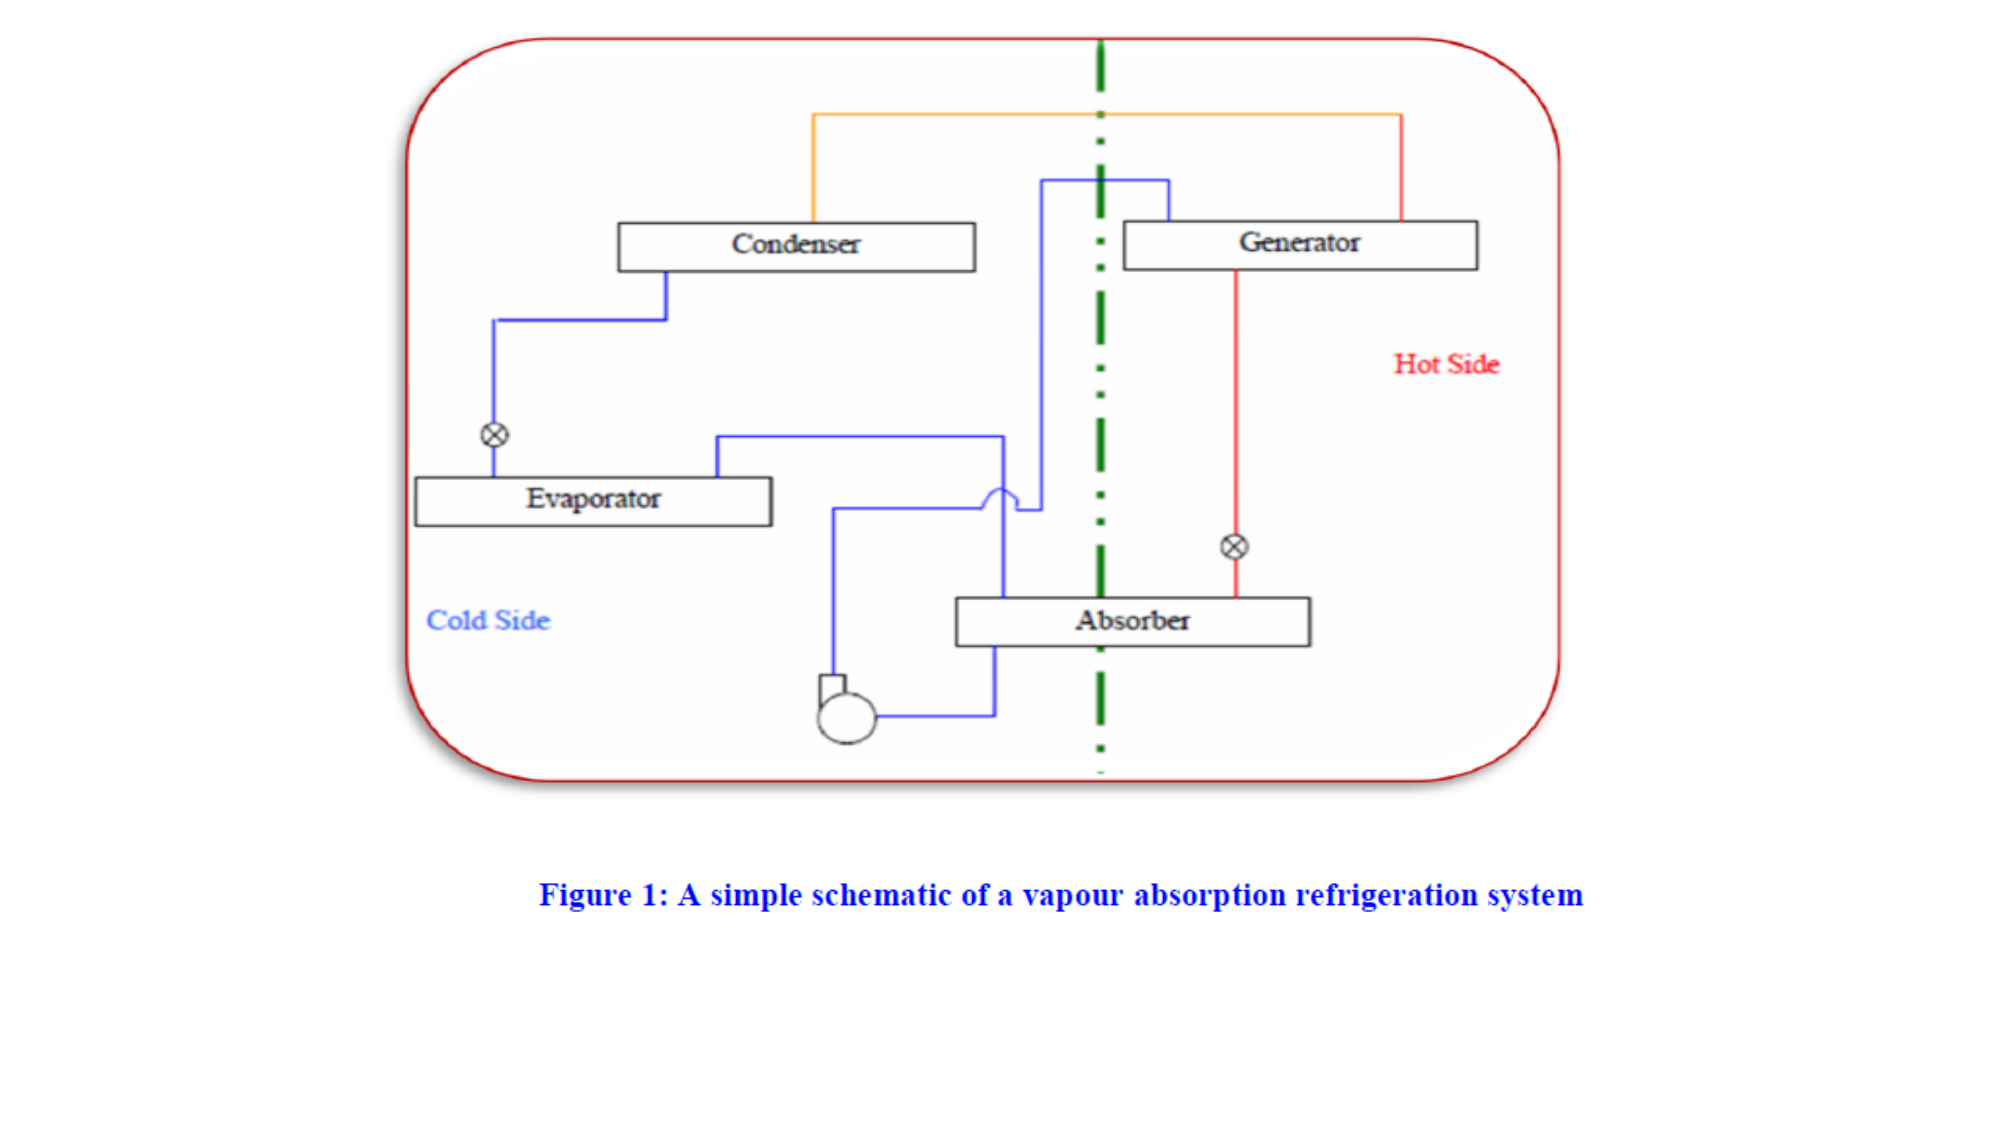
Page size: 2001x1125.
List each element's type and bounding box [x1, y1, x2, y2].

picture [517, 857, 1626, 956]
picture [318, 20, 1648, 808]
